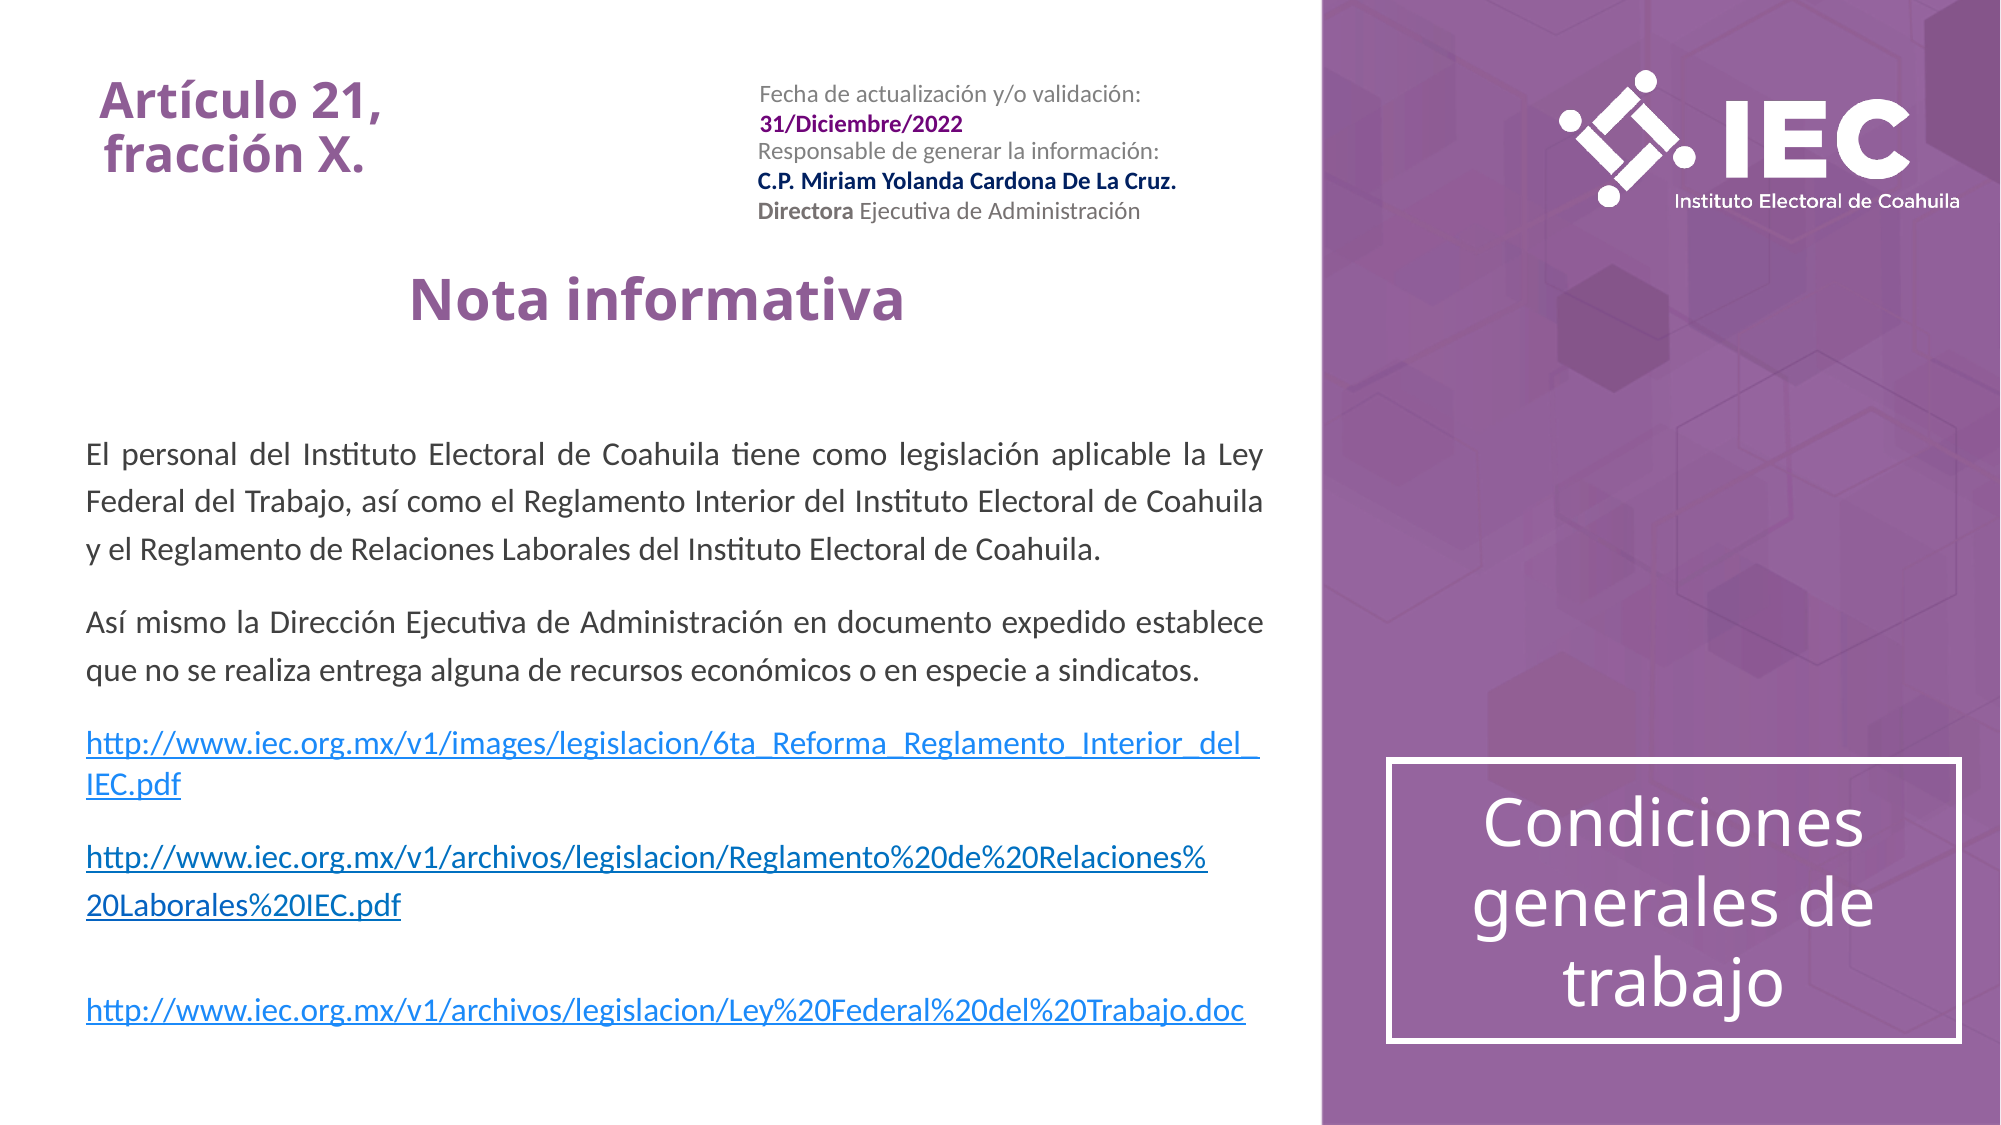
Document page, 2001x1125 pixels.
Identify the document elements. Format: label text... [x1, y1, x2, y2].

text_box [1388, 759, 1960, 1042]
title Artículo 21, fracción X. [41, 53, 441, 191]
text_box Nota informativa [379, 224, 937, 340]
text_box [743, 70, 1195, 234]
picture [0, 0, 2001, 1125]
subtitle El personal del Instituto Electoral de Coahuila tiene como legislación aplicable la Ley Federal del Trabajo, así como el Reglamento Interior del Instituto Electoral de Coahuila y el Reglamento de Relaciones Laborales del Instituto Electoral de Coahuila. Así mismo la Dirección Ejecutiva de Administración en documento expedido establece que no se realiza entrega alguna de recursos económicos o en especie a sindicatos. http://www.iec.org.mx/v1/images/legislacion/6ta_Reforma_Reglamento_Interior_del_IEC.pdf http://www.iec.org.mx/v1/archivos/legislacion/Reglamento%20de%20Relaciones%20Laborales%20IEC.pdf http://www.iec.org.mx/v1/archivos/legislacion/Ley%20Federal%20del%20Trabajo.doc [41, 399, 1281, 1011]
